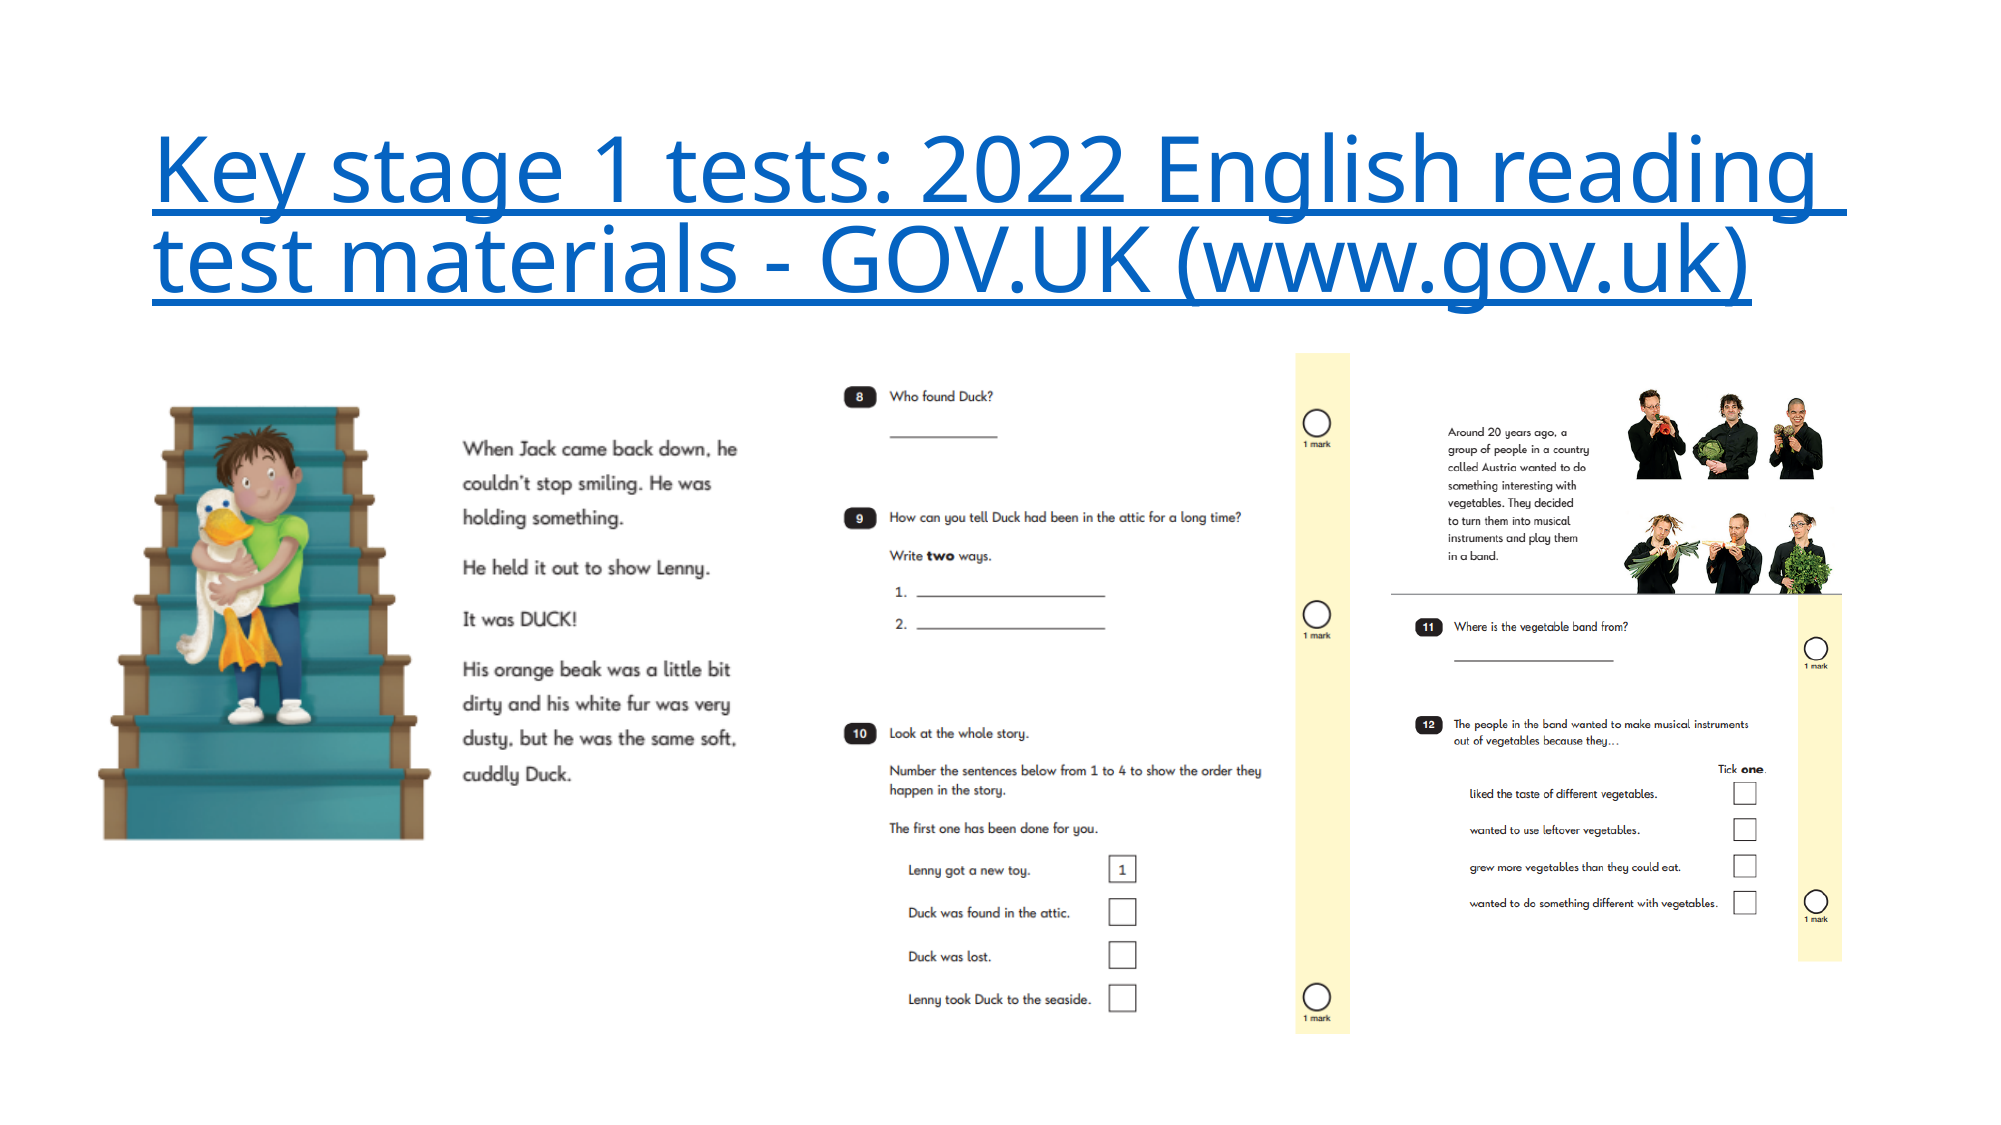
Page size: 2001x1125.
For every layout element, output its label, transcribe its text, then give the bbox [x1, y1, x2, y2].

title Key stage 1 tests: 2022 English reading test materials - GOV.UK (www.gov.uk) [137, 59, 1863, 278]
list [61, 315, 827, 945]
picture [1391, 357, 1842, 962]
picture [816, 352, 1350, 1034]
